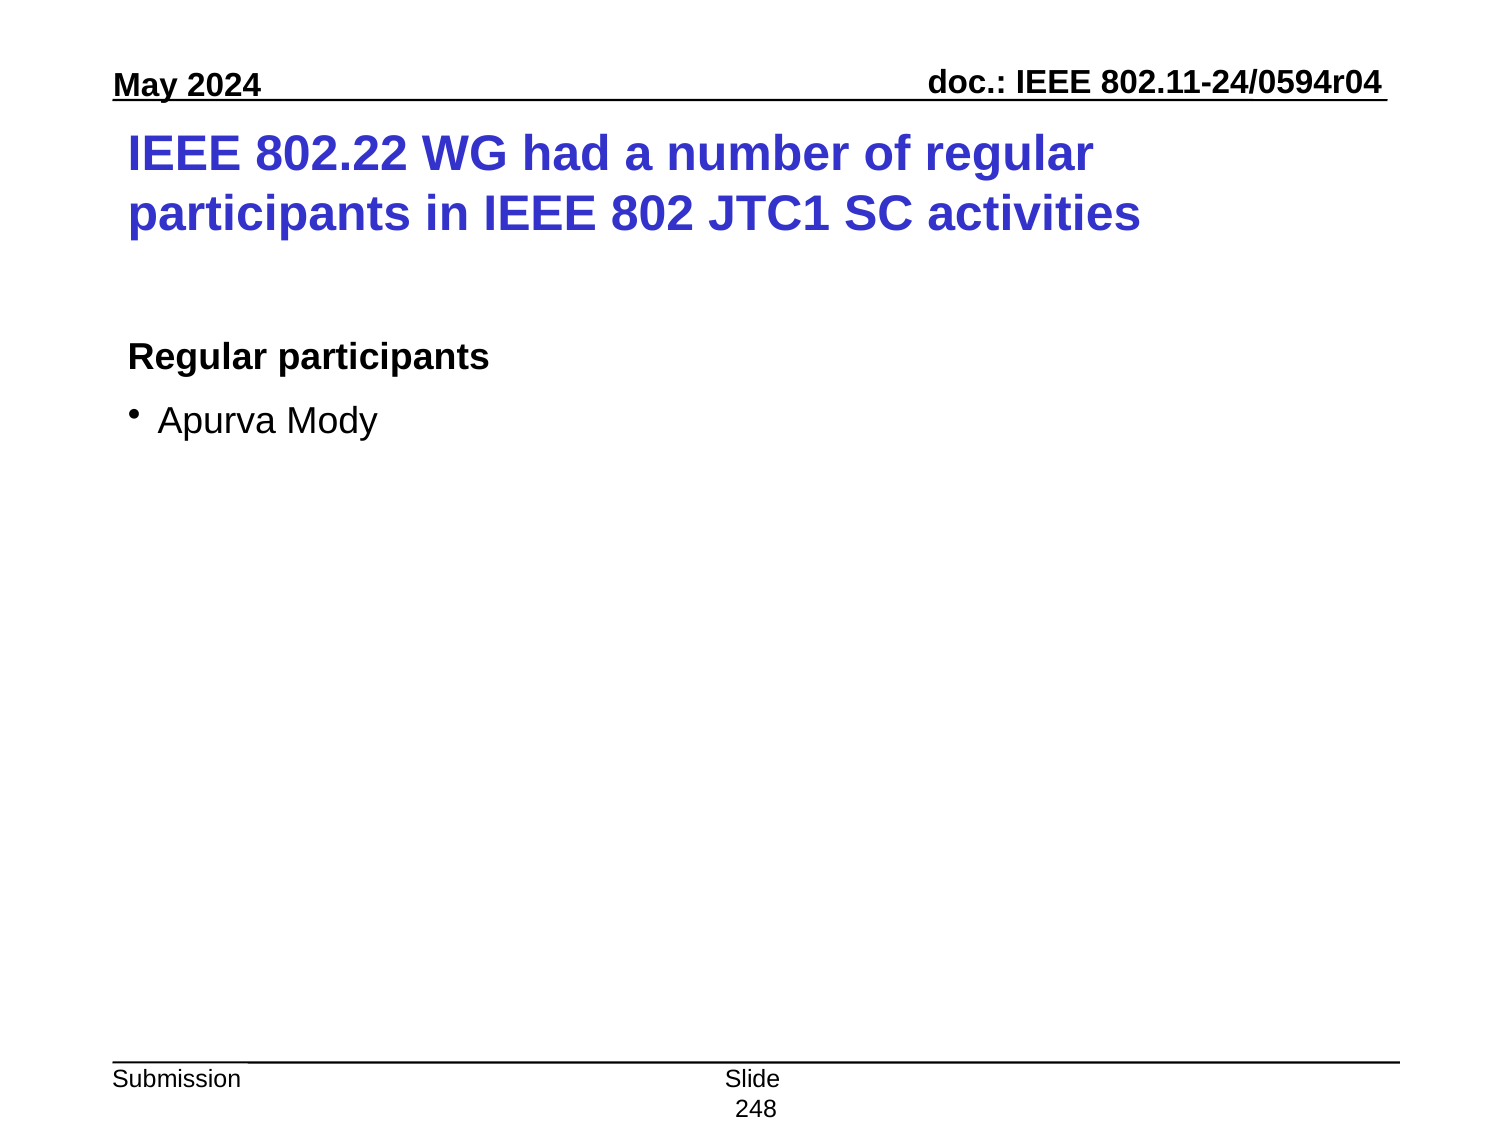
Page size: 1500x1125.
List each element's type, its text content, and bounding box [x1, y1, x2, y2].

list Regular participants Apurva Mody [112, 324, 1388, 1000]
slide_number Slide 248 [709, 1061, 803, 1093]
title IEEE 802.22 WG had a number of regular participants in IEEE 802 JTC1 SC activities [112, 112, 1388, 288]
